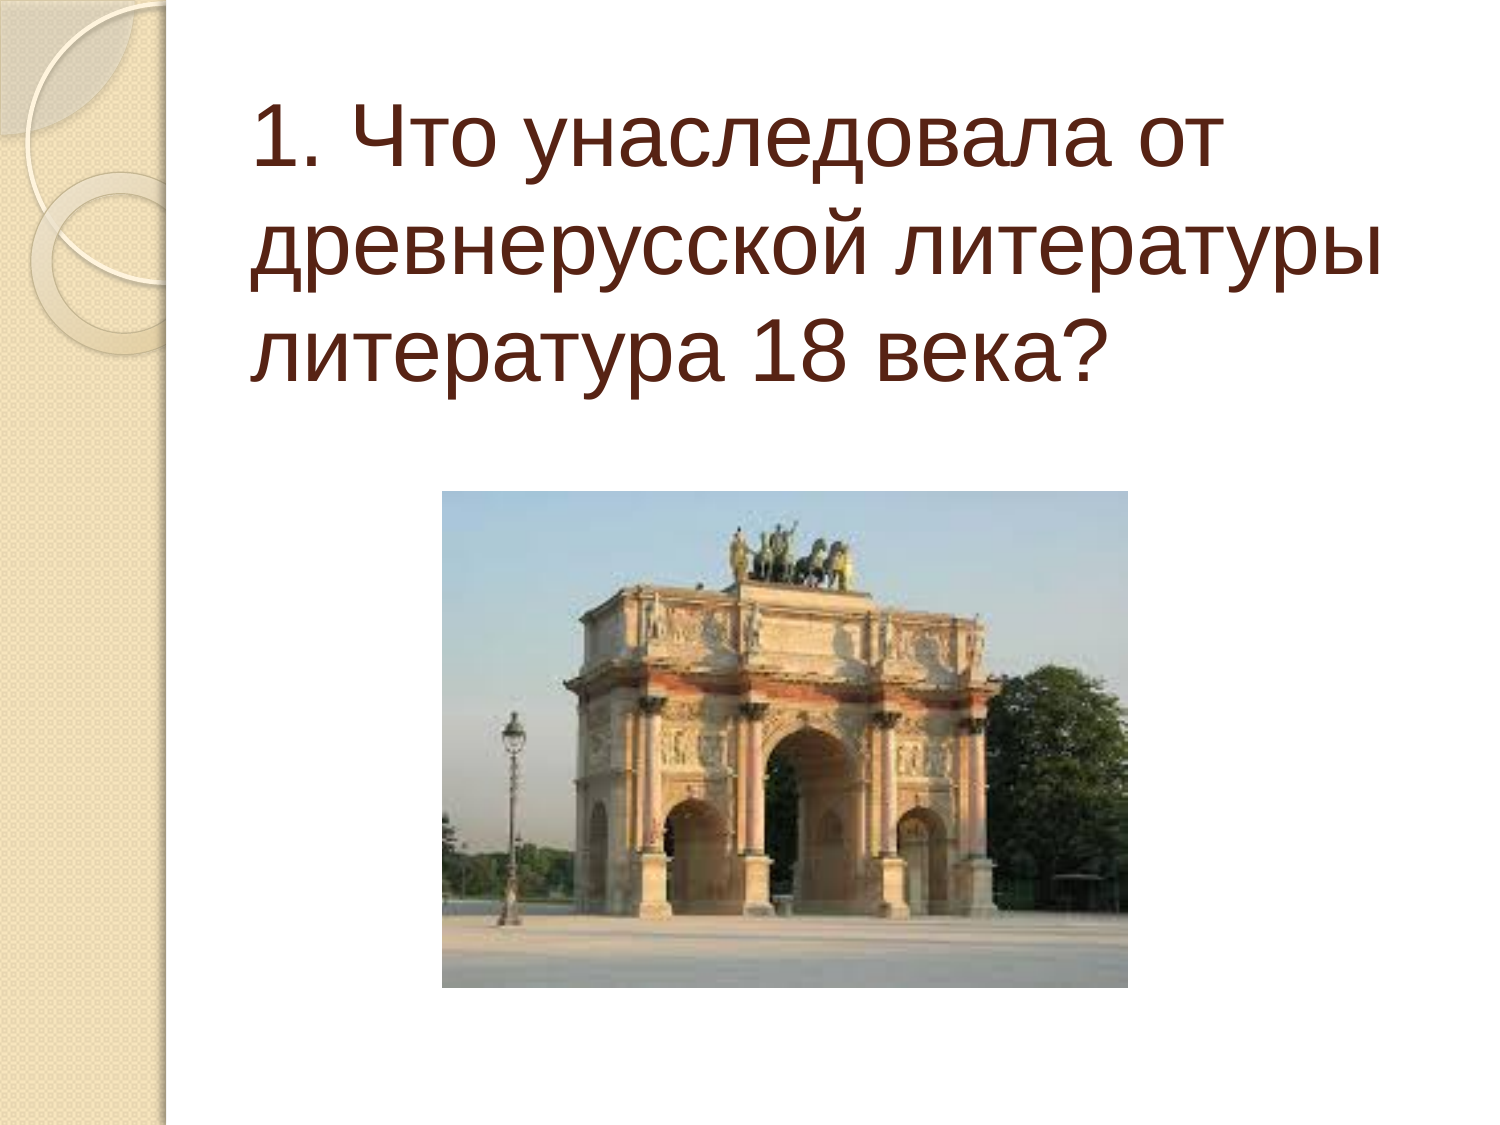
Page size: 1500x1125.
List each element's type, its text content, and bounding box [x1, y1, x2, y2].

title 1. Что унаследовала от древнерусской литературы литература 18 века? [235, 45, 1466, 539]
picture [442, 491, 1129, 988]
text_box [0, 0, 438, 108]
